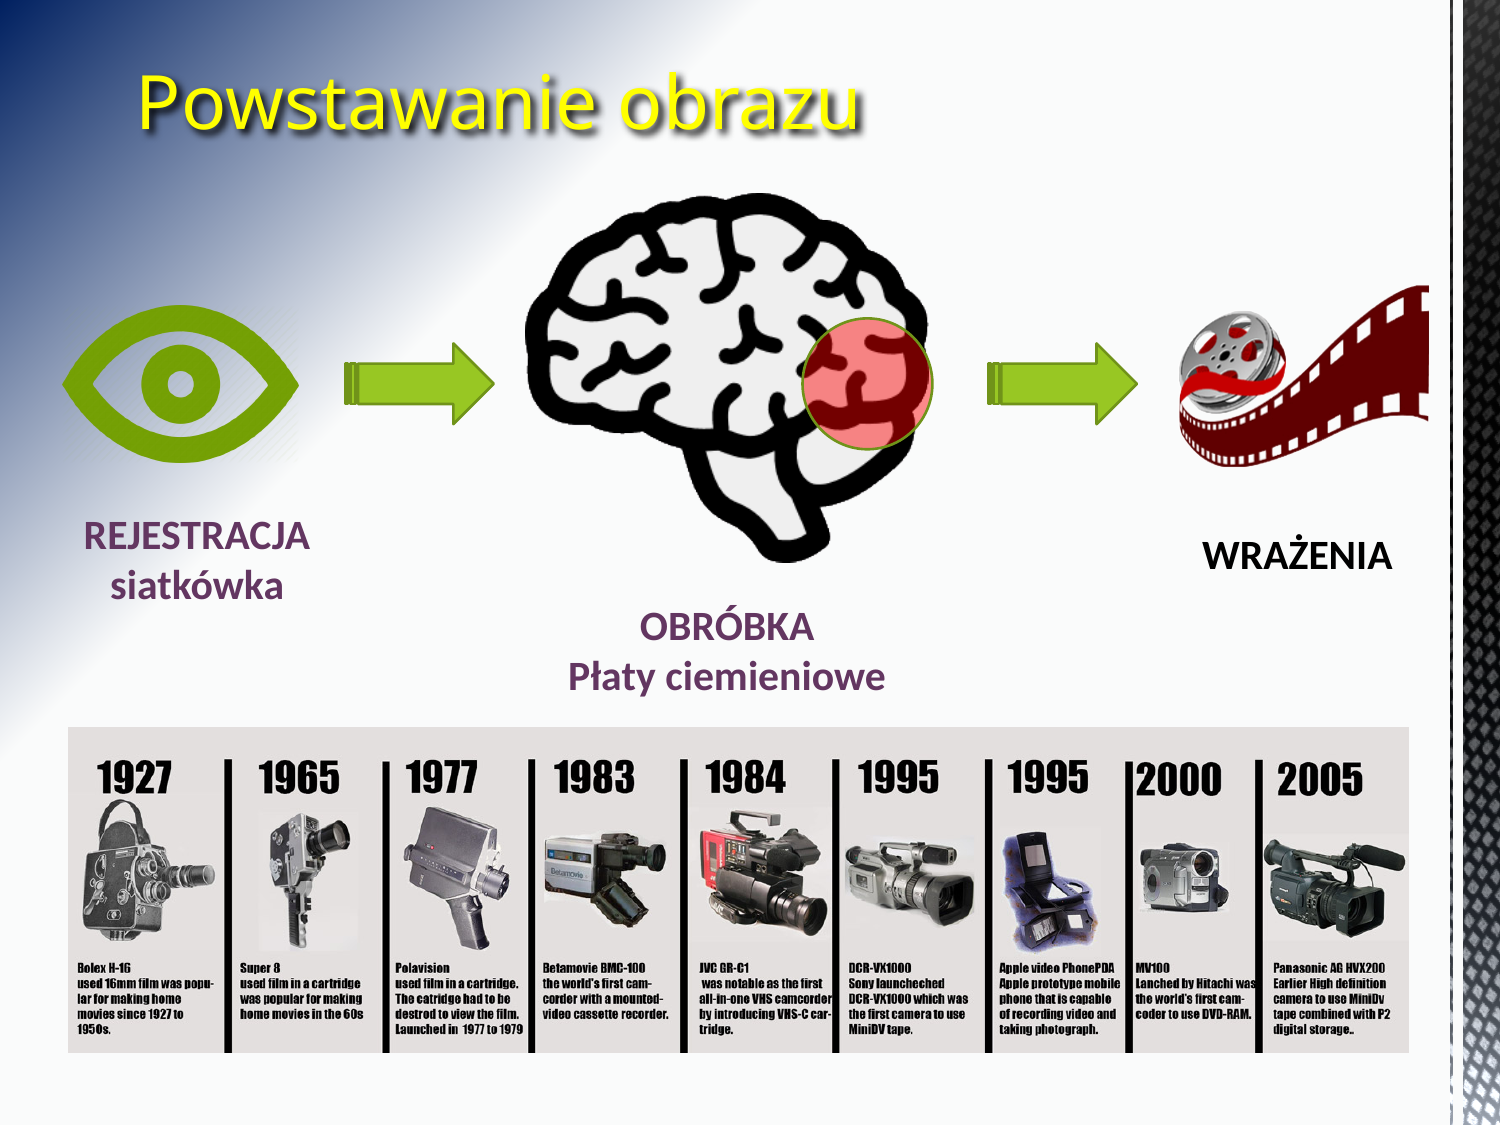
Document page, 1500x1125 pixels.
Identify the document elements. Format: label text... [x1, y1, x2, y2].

text_box Powstawanie obrazu [121, 47, 878, 153]
text_box [987, 342, 1138, 426]
picture [1175, 251, 1433, 509]
picture [61, 304, 299, 463]
picture [1447, 0, 1500, 1125]
text_box OBRÓBKA Płaty ciemieniowe [553, 591, 902, 707]
picture [67, 727, 1409, 1053]
text_box WRAŻENIA [1187, 520, 1408, 586]
picture [525, 193, 930, 563]
text_box [344, 342, 495, 426]
text_box REJESTRACJA siatkówka [68, 500, 326, 616]
